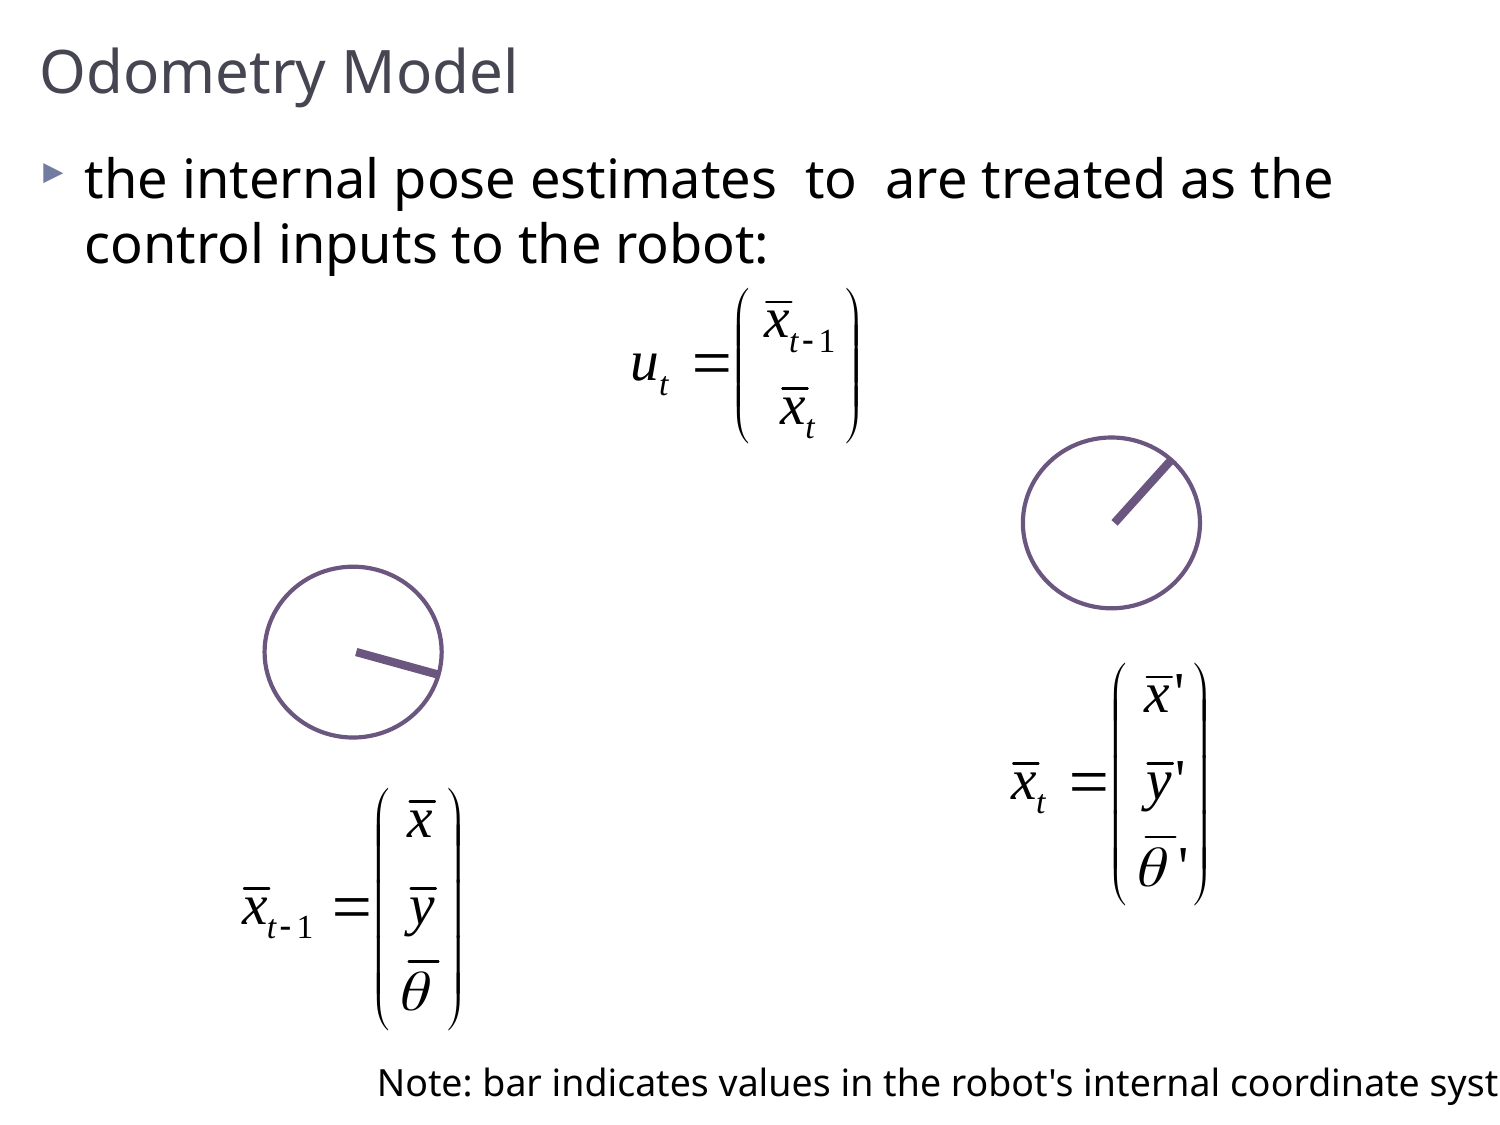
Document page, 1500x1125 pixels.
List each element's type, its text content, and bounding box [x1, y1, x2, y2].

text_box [230, 774, 476, 1045]
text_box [999, 649, 1226, 920]
text_box [264, 566, 442, 738]
title Odometry Model [24, 24, 1475, 113]
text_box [622, 274, 878, 459]
text_box [1022, 437, 1201, 609]
text_box Note: bar indicates values in the robot's internal coordinate system [362, 1051, 1500, 1112]
